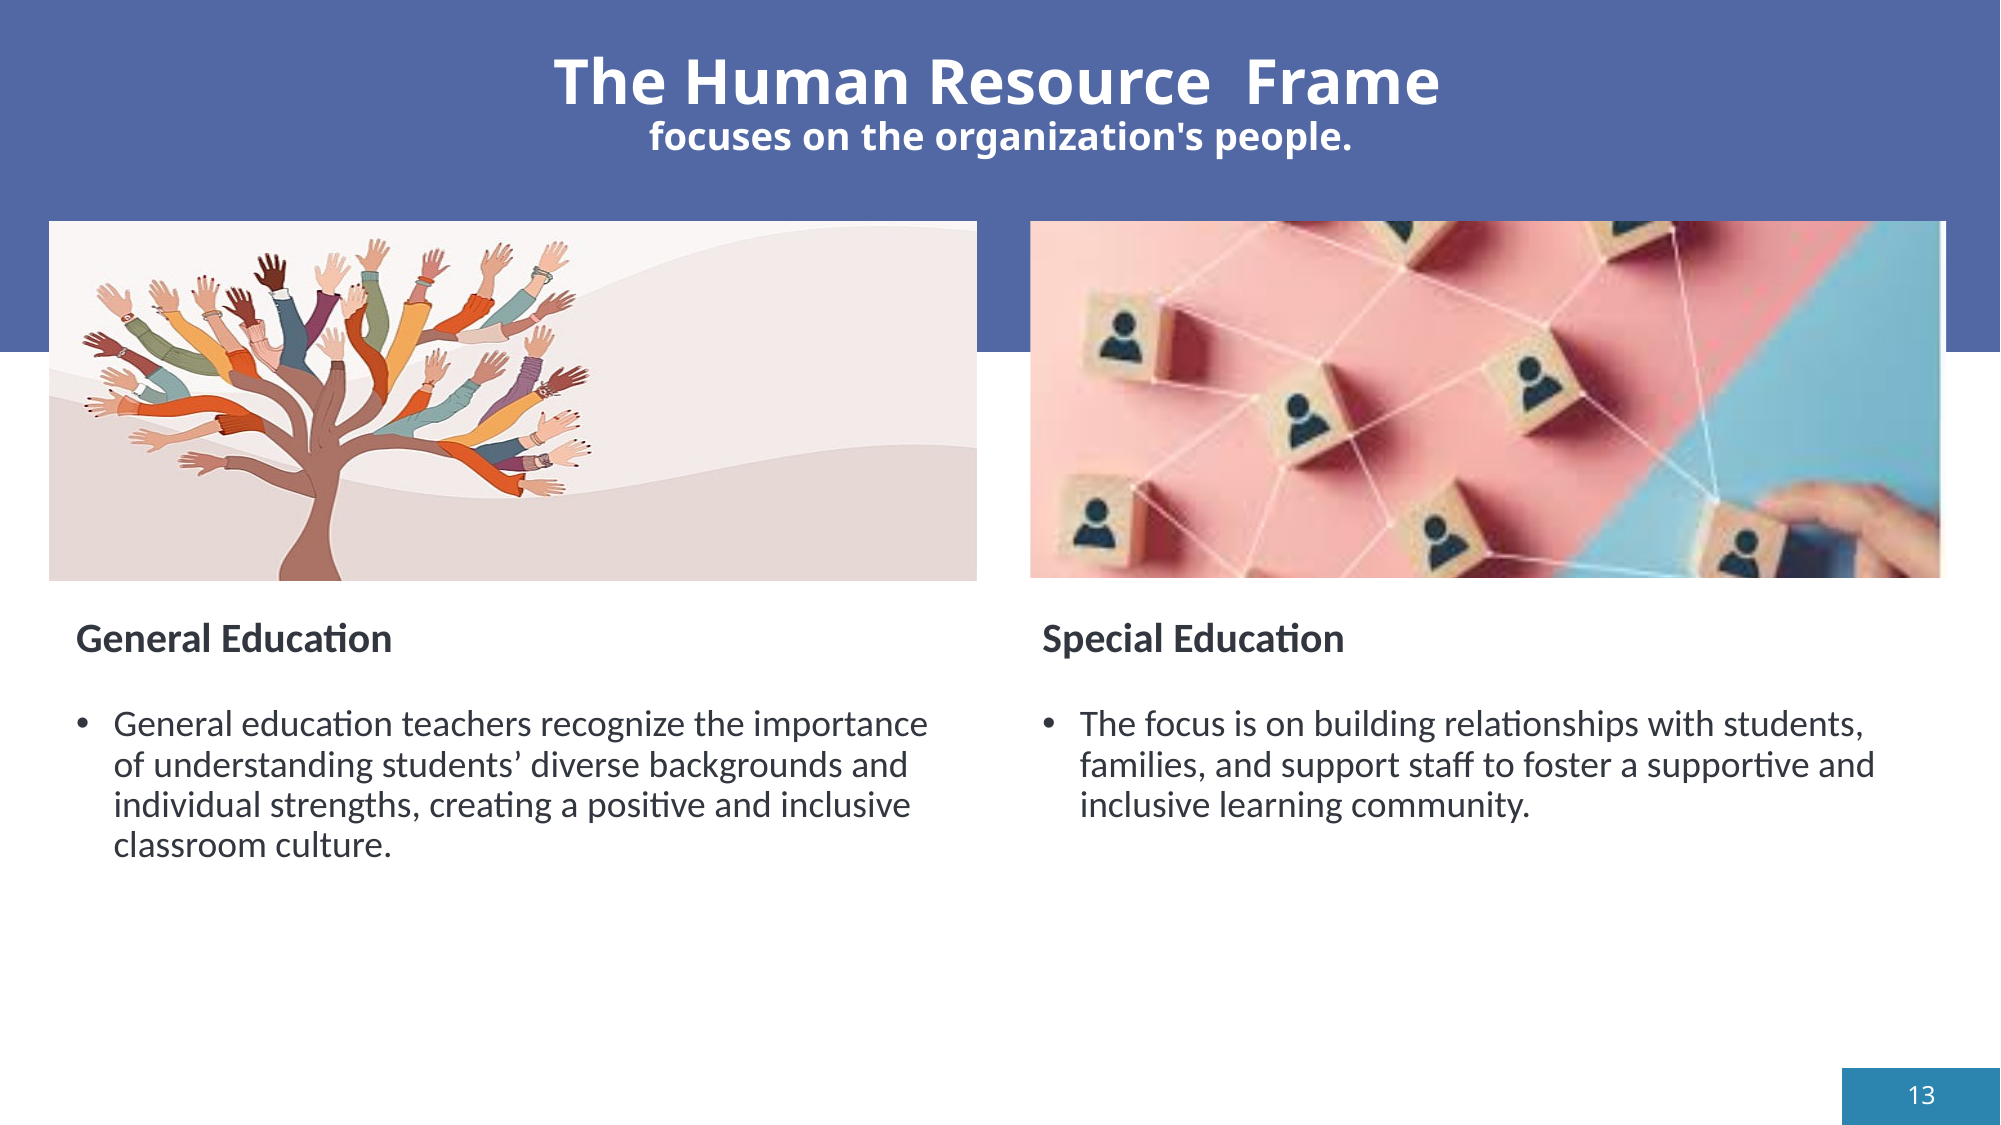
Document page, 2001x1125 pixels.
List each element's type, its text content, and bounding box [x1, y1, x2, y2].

title The Human Resource Frame focuses on the organization's people. [60, 42, 1951, 167]
picture [1030, 221, 1947, 578]
list The focus is on building relationships with students, families, and support staff to foster a supportive and inclusive learning community. [1027, 696, 1951, 1018]
list Special Education [1027, 596, 1951, 682]
slide_number 13 [1889, 1079, 1951, 1114]
list General education teachers recognize the importance of understanding students’ diverse backgrounds and individual strengths, creating a positive and inclusive classroom culture. [60, 696, 977, 1018]
picture [49, 221, 977, 581]
list General Education [60, 596, 977, 682]
